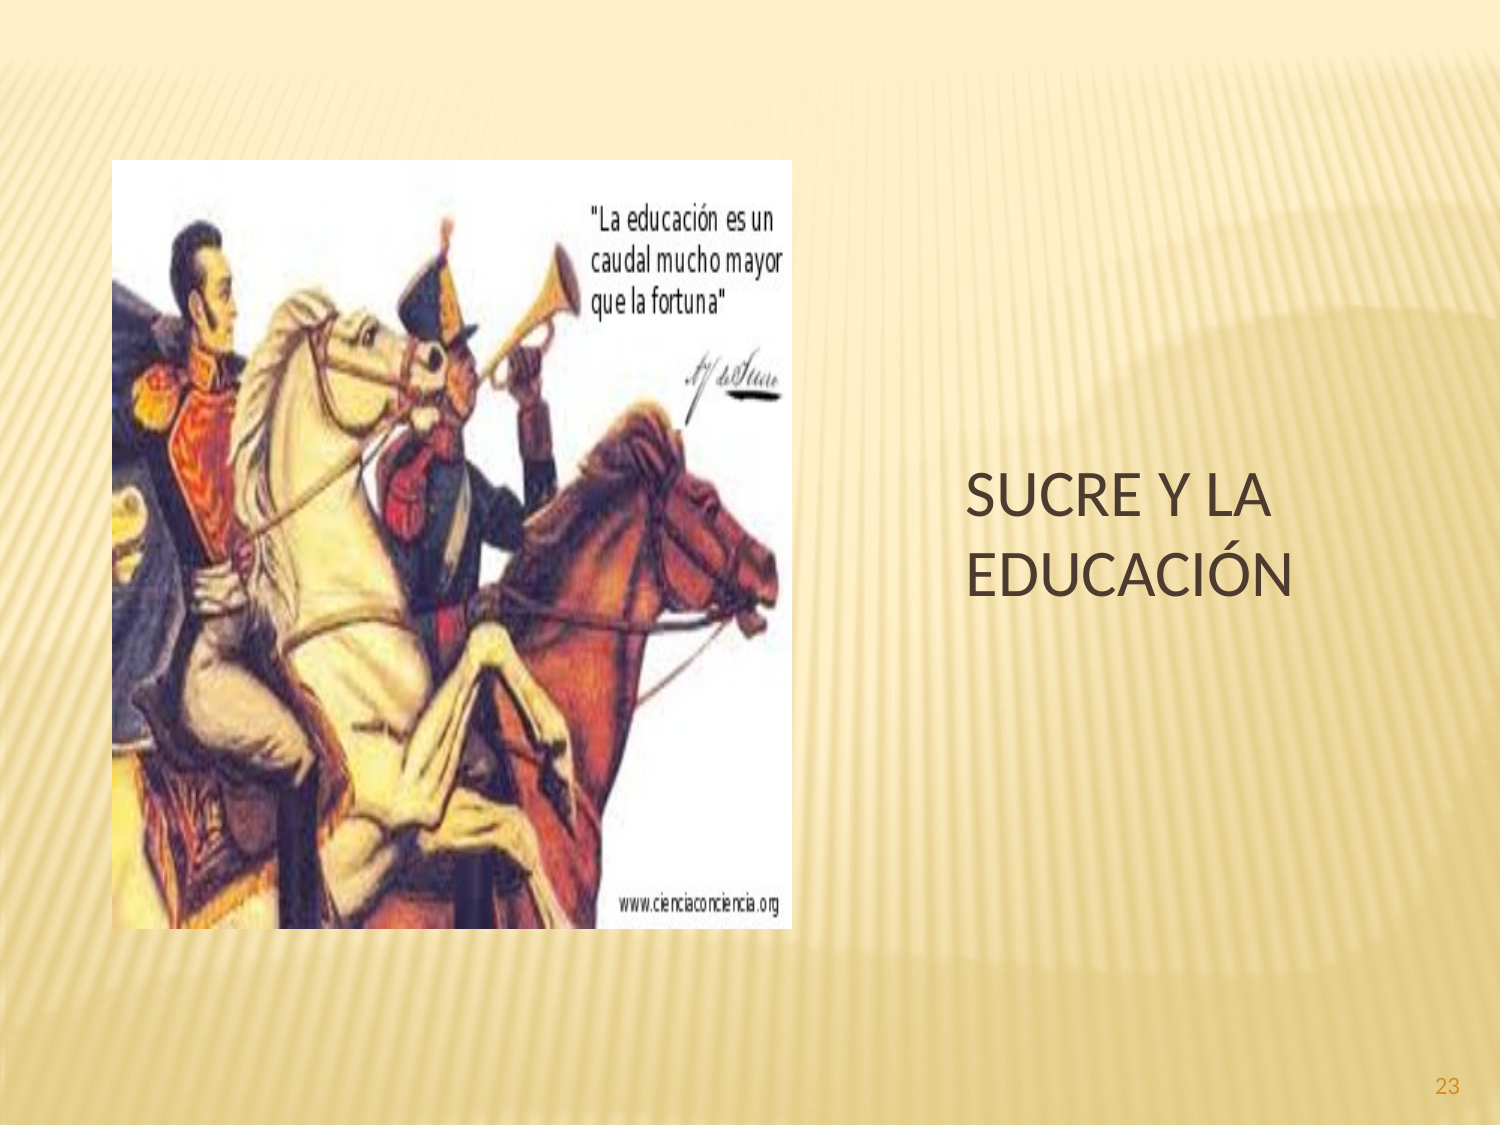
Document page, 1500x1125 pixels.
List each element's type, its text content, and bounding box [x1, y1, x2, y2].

picture [111, 159, 792, 929]
text_box SUCRE Y LA EDUCACIÓN [950, 255, 1400, 787]
slide_number 23 [1350, 1062, 1475, 1103]
